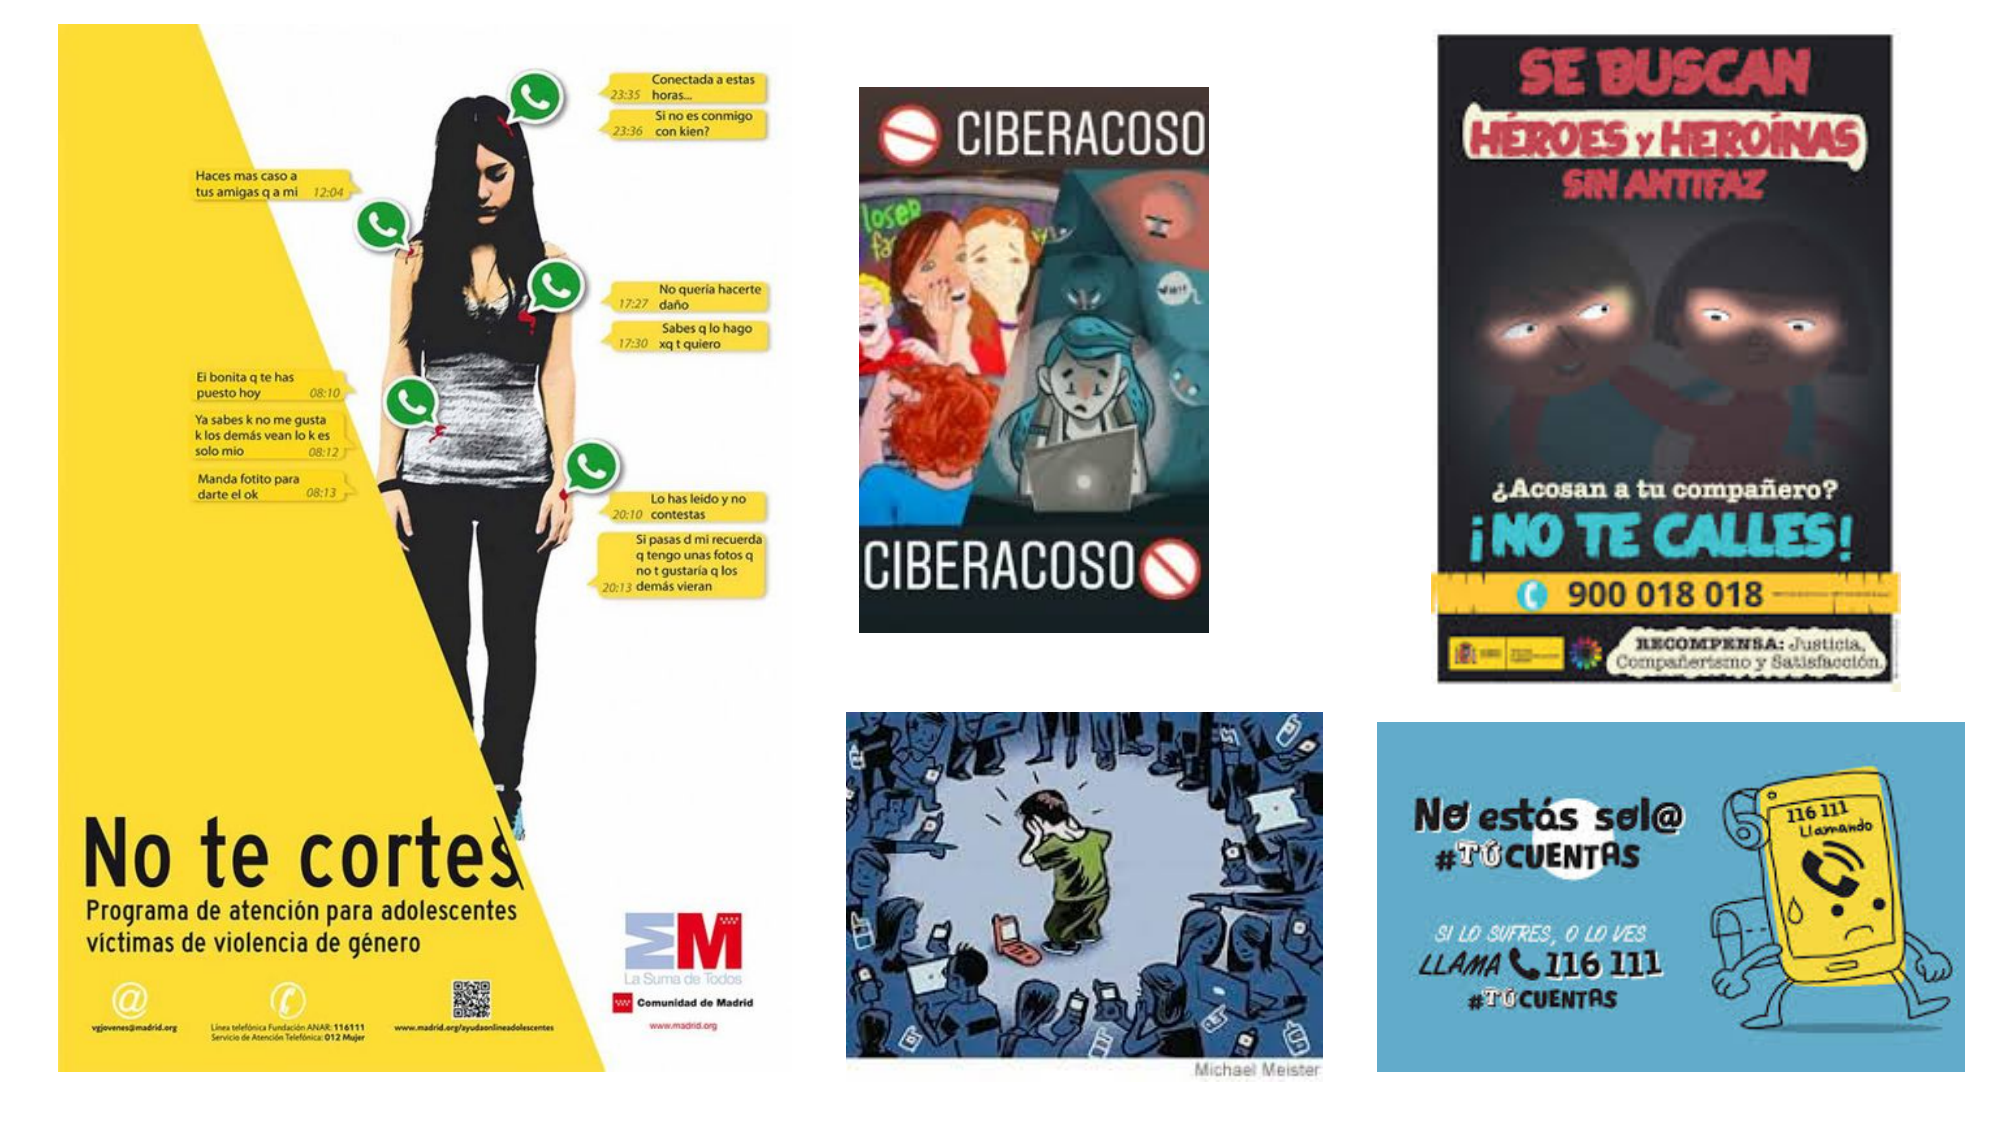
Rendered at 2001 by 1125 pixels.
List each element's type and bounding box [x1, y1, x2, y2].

picture [1377, 722, 1965, 1072]
picture [859, 87, 1209, 633]
picture [58, 24, 792, 1072]
picture [1431, 28, 1901, 692]
picture [846, 712, 1323, 1082]
